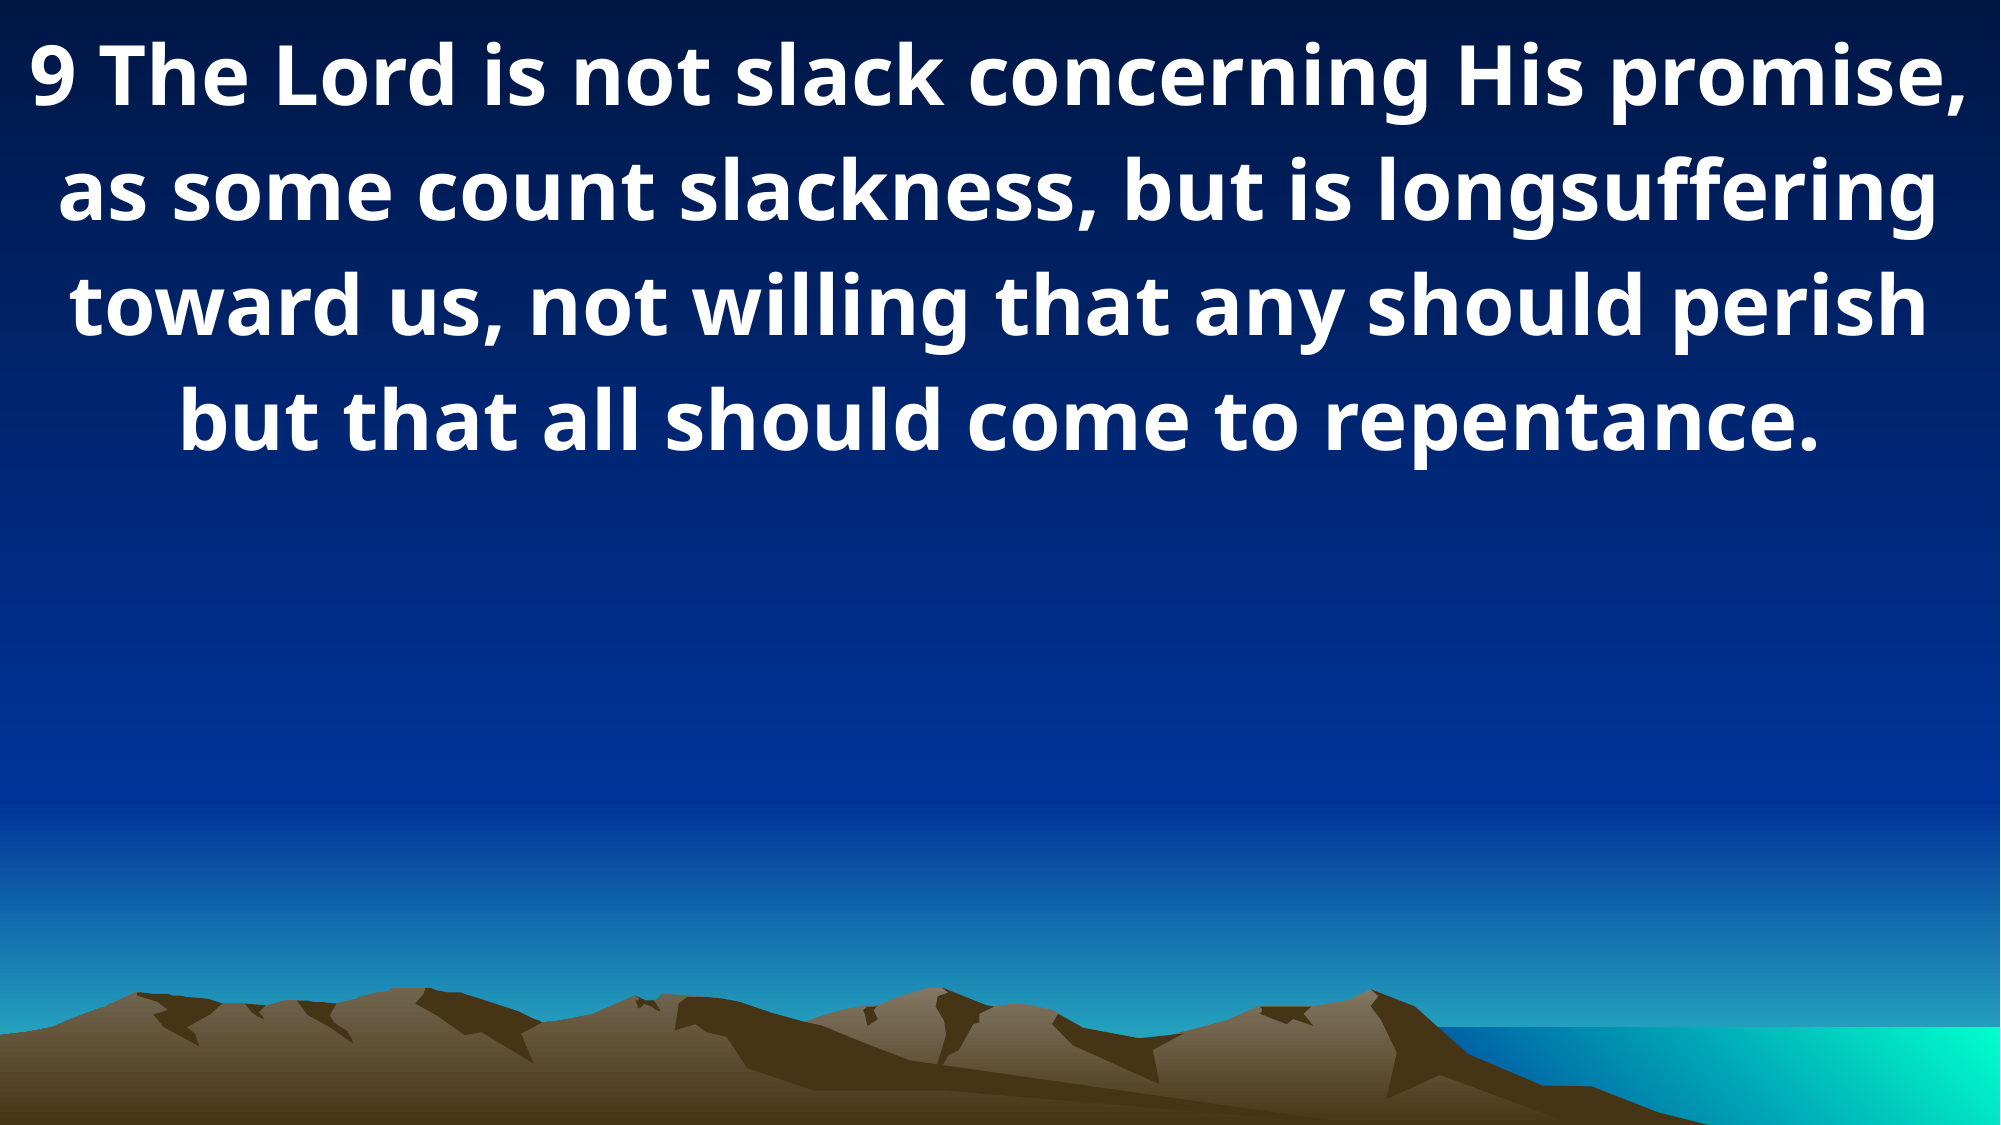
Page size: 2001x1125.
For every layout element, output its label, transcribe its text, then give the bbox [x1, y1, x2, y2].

text_box 9 The Lord is not slack concerning His promise, as some count slackness, but is longsuffering toward us, not willing that any should perish but that all should come to repentance. [0, 0, 2000, 900]
